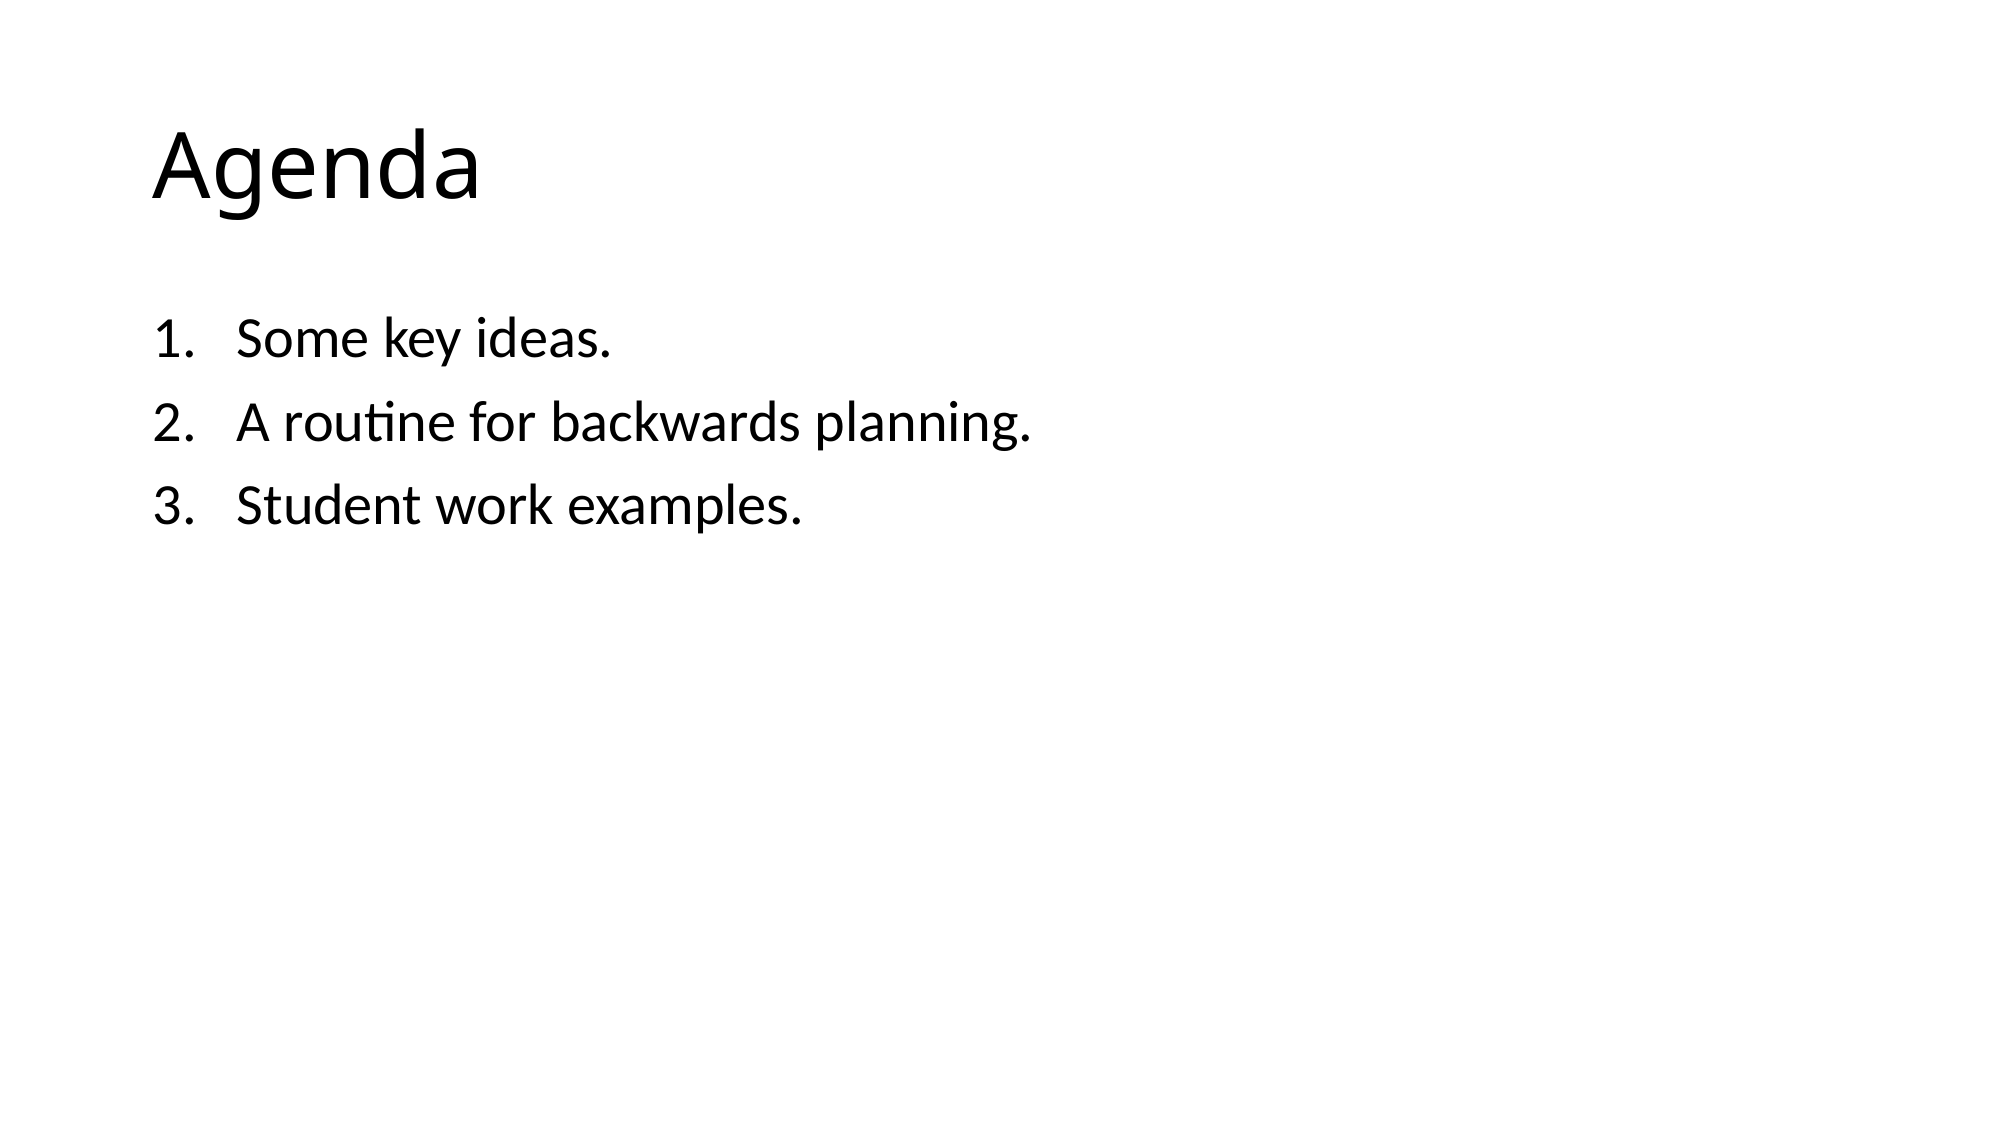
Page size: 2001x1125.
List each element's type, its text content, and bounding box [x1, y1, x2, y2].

title Agenda [137, 59, 1863, 278]
list Some key ideas. A routine for backwards planning. Student work examples. [137, 299, 1863, 1014]
